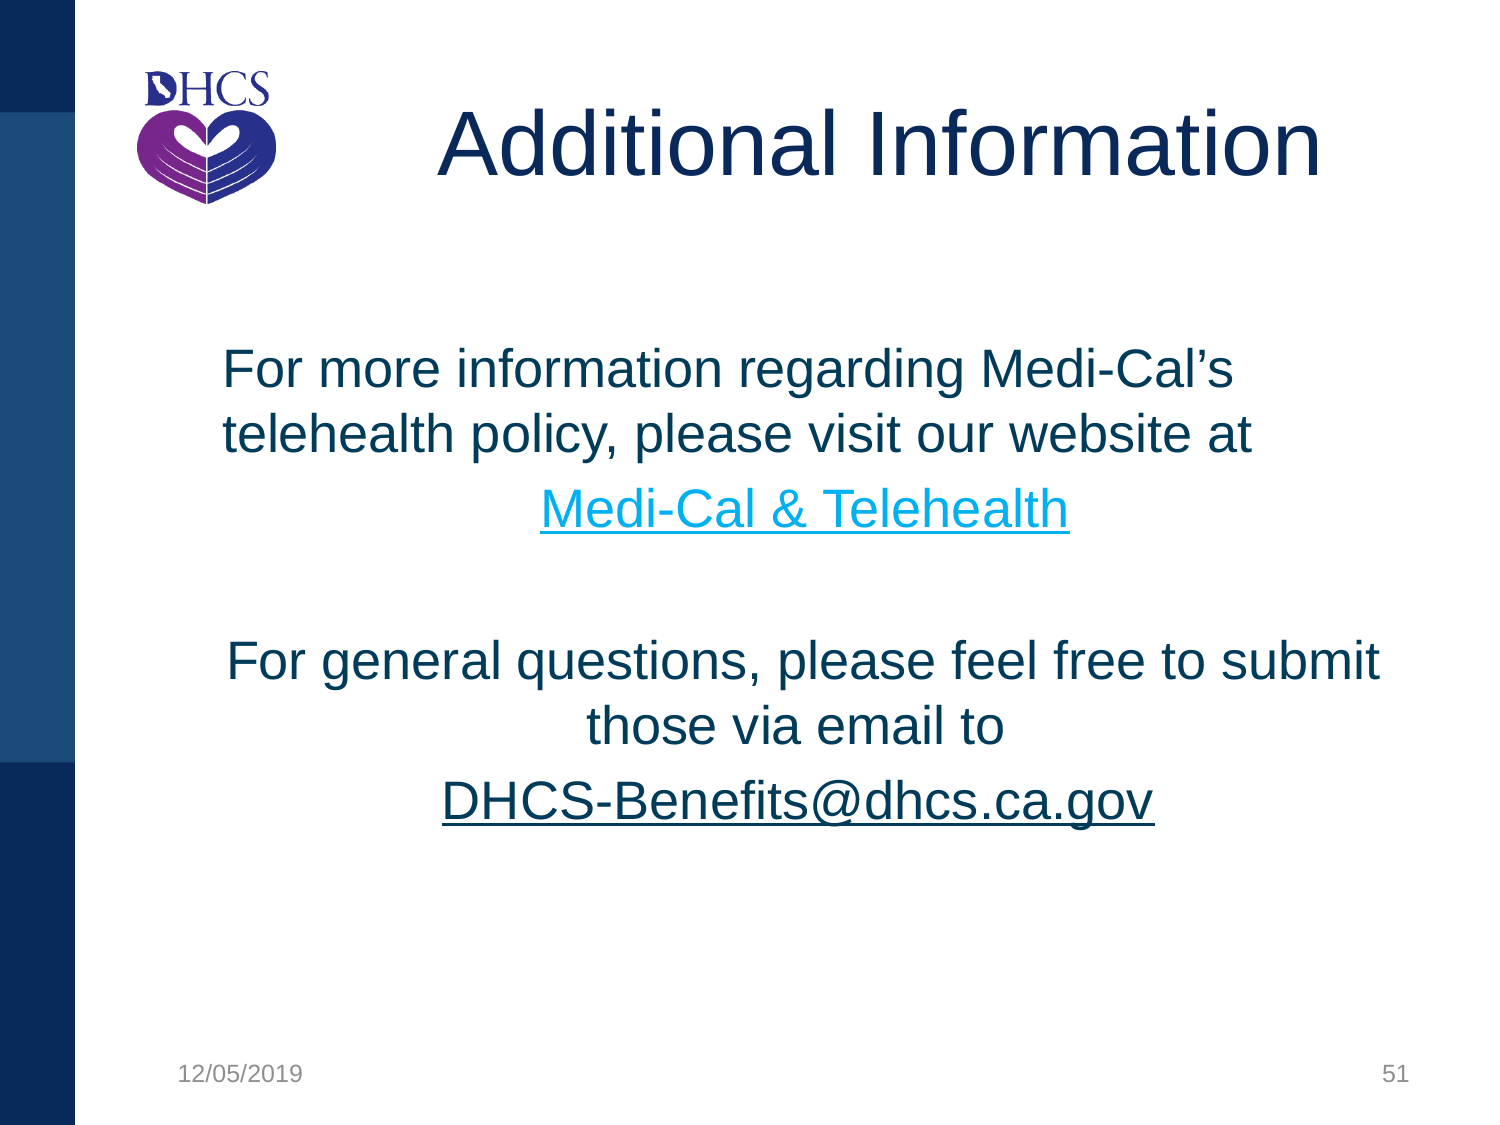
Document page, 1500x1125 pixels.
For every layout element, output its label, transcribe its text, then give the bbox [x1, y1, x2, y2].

slide_number 51 [1074, 1042, 1425, 1103]
picture [137, 71, 276, 204]
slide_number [162, 1042, 513, 1103]
list For more information regarding Medi-Cal’s telehealth policy, please visit our website at Medi-Cal & Telehealth For general questions, please feel free to submit those via email to DHCS-Benefits@dhcs.ca.gov [137, 249, 1400, 993]
title Additional Information [300, 45, 1463, 233]
